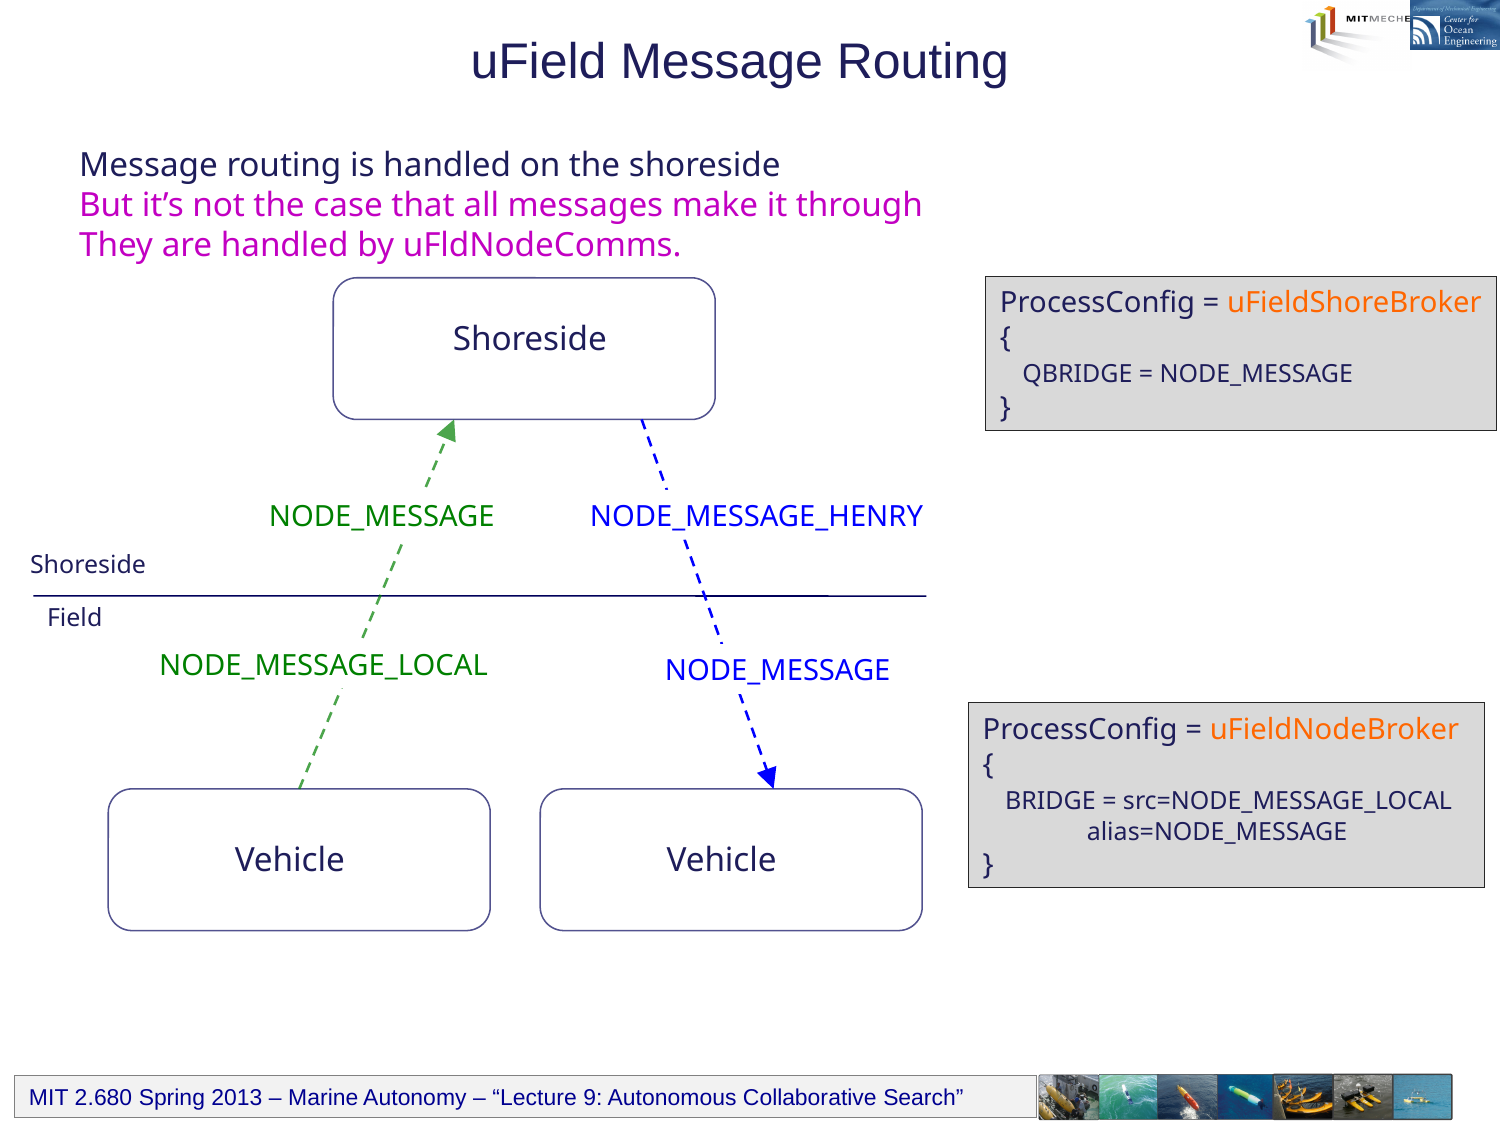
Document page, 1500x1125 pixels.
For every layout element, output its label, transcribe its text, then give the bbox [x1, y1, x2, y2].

title uField Message Routing [196, 5, 1284, 113]
text_box [540, 788, 923, 931]
picture [1218, 1075, 1272, 1119]
text_box ProcessConfig = uFieldNodeBroker { BRIDGE = src=NODE_MESSAGE_LOCAL alias=NODE_MESSAGE } [968, 702, 1485, 888]
text_box Shoreside [15, 541, 162, 587]
text_box Shoreside [438, 309, 622, 365]
picture [1394, 1076, 1451, 1118]
text_box ProcessConfig = uFieldShoreBroker { QBRIDGE = NODE_MESSAGE } [985, 276, 1497, 431]
picture [1040, 1076, 1098, 1119]
picture [1274, 1076, 1332, 1118]
text_box Vehicle [651, 830, 801, 886]
text_box [333, 277, 716, 420]
picture [1100, 1075, 1157, 1119]
text_box [108, 788, 491, 931]
text_box Message routing is handled on the shoreside But it’s not the case that all messages make it through They are handled by uFldNodeComms. [64, 136, 940, 271]
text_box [191, 526, 562, 682]
text_box NODE_MESSAGE_HENRY [575, 489, 939, 540]
text_box NODE_MESSAGE [254, 489, 510, 525]
picture [1158, 1075, 1217, 1119]
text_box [522, 537, 893, 671]
picture [1302, 0, 1500, 71]
text_box NODE_MESSAGE [649, 644, 906, 694]
picture [1334, 1076, 1392, 1118]
text_box Field [32, 603, 118, 640]
text_box NODE_MESSAGE_LOCAL [144, 638, 190, 689]
text_box Vehicle [219, 830, 369, 886]
